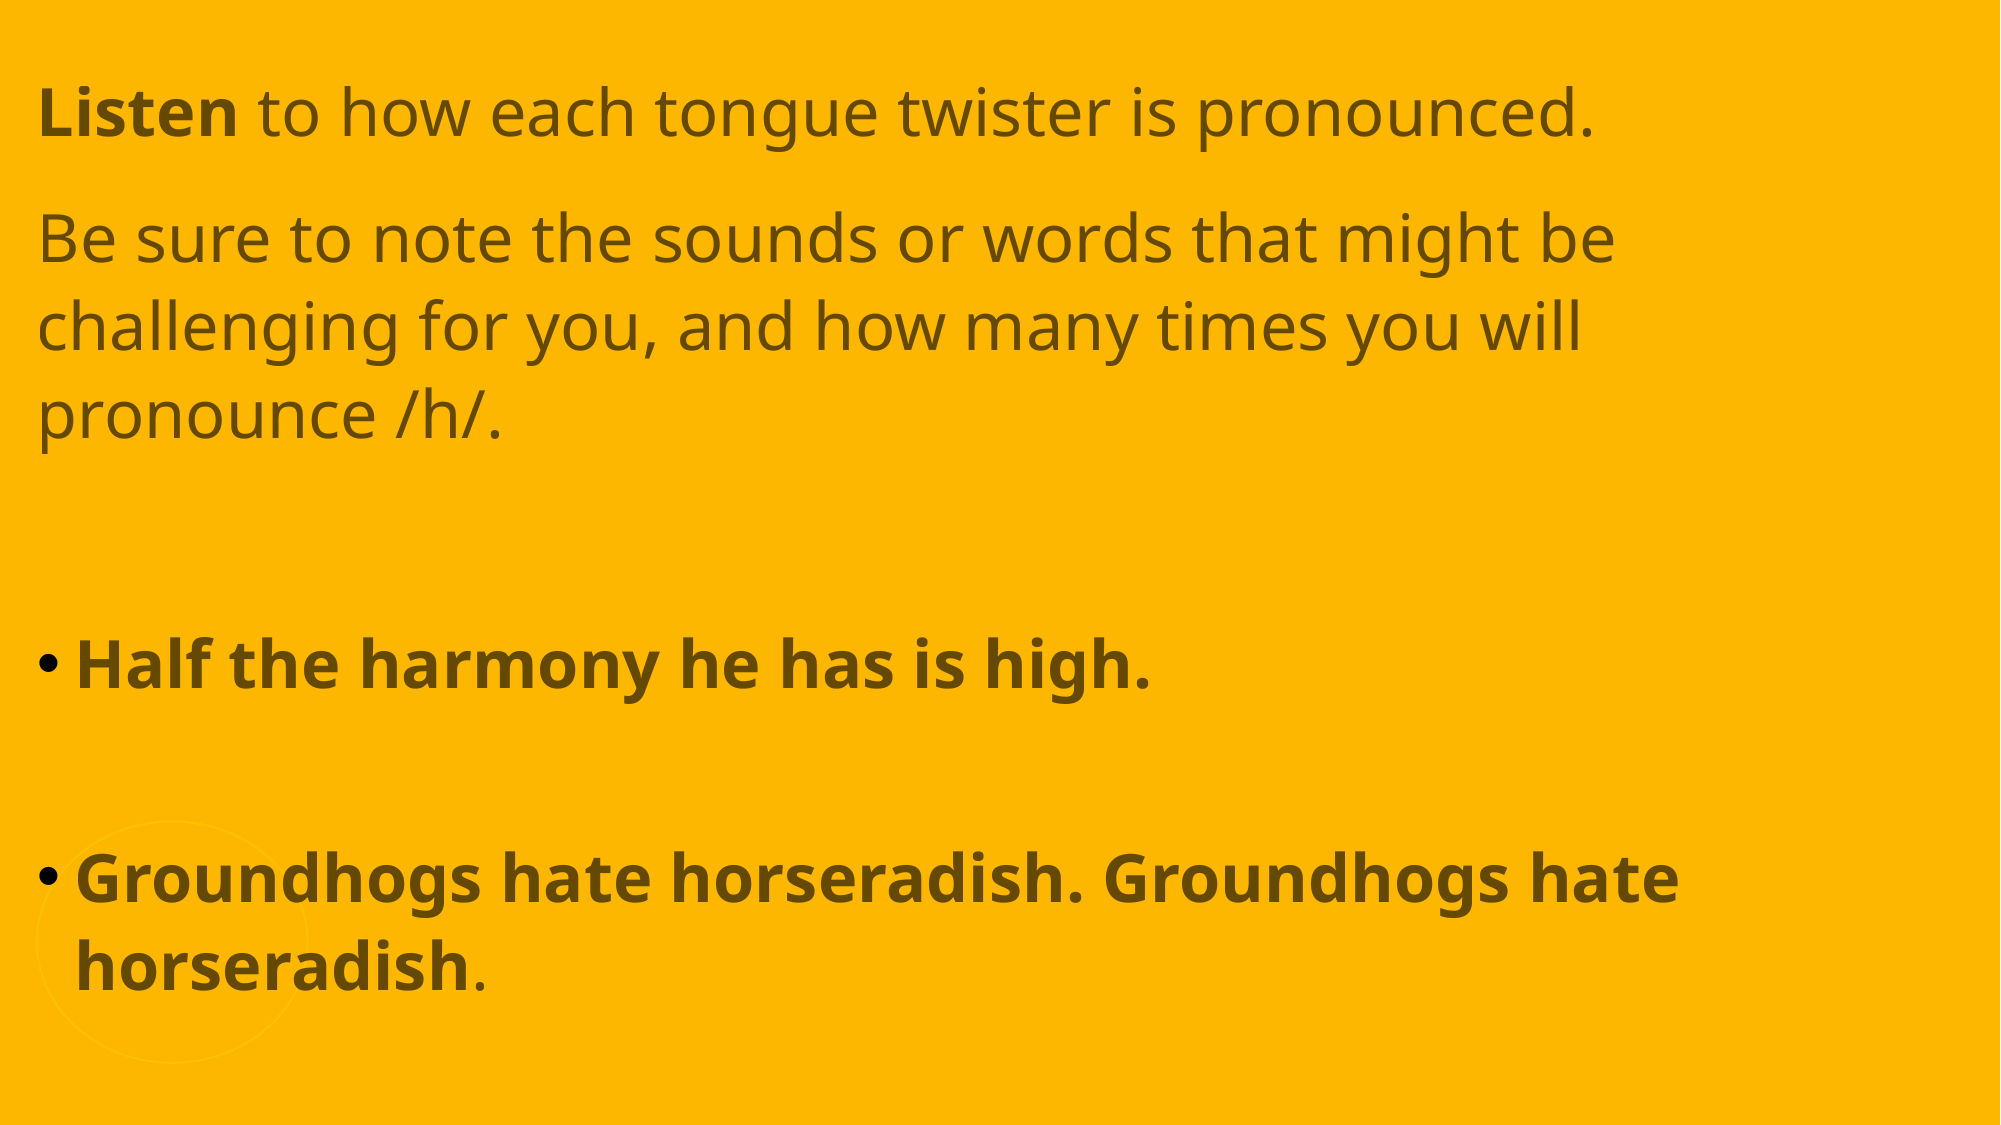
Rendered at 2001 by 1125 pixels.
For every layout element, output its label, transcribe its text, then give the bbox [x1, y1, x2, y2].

list Listen to how each tongue twister is pronounced. Be sure to note the sounds or words that might be challenging for you, and how many times you will pronounce /h/. Half the harmony he has is high. Groundhogs hate horseradish. Groundhogs hate horseradish. [36, 62, 1944, 778]
text_box [35, 820, 309, 1064]
